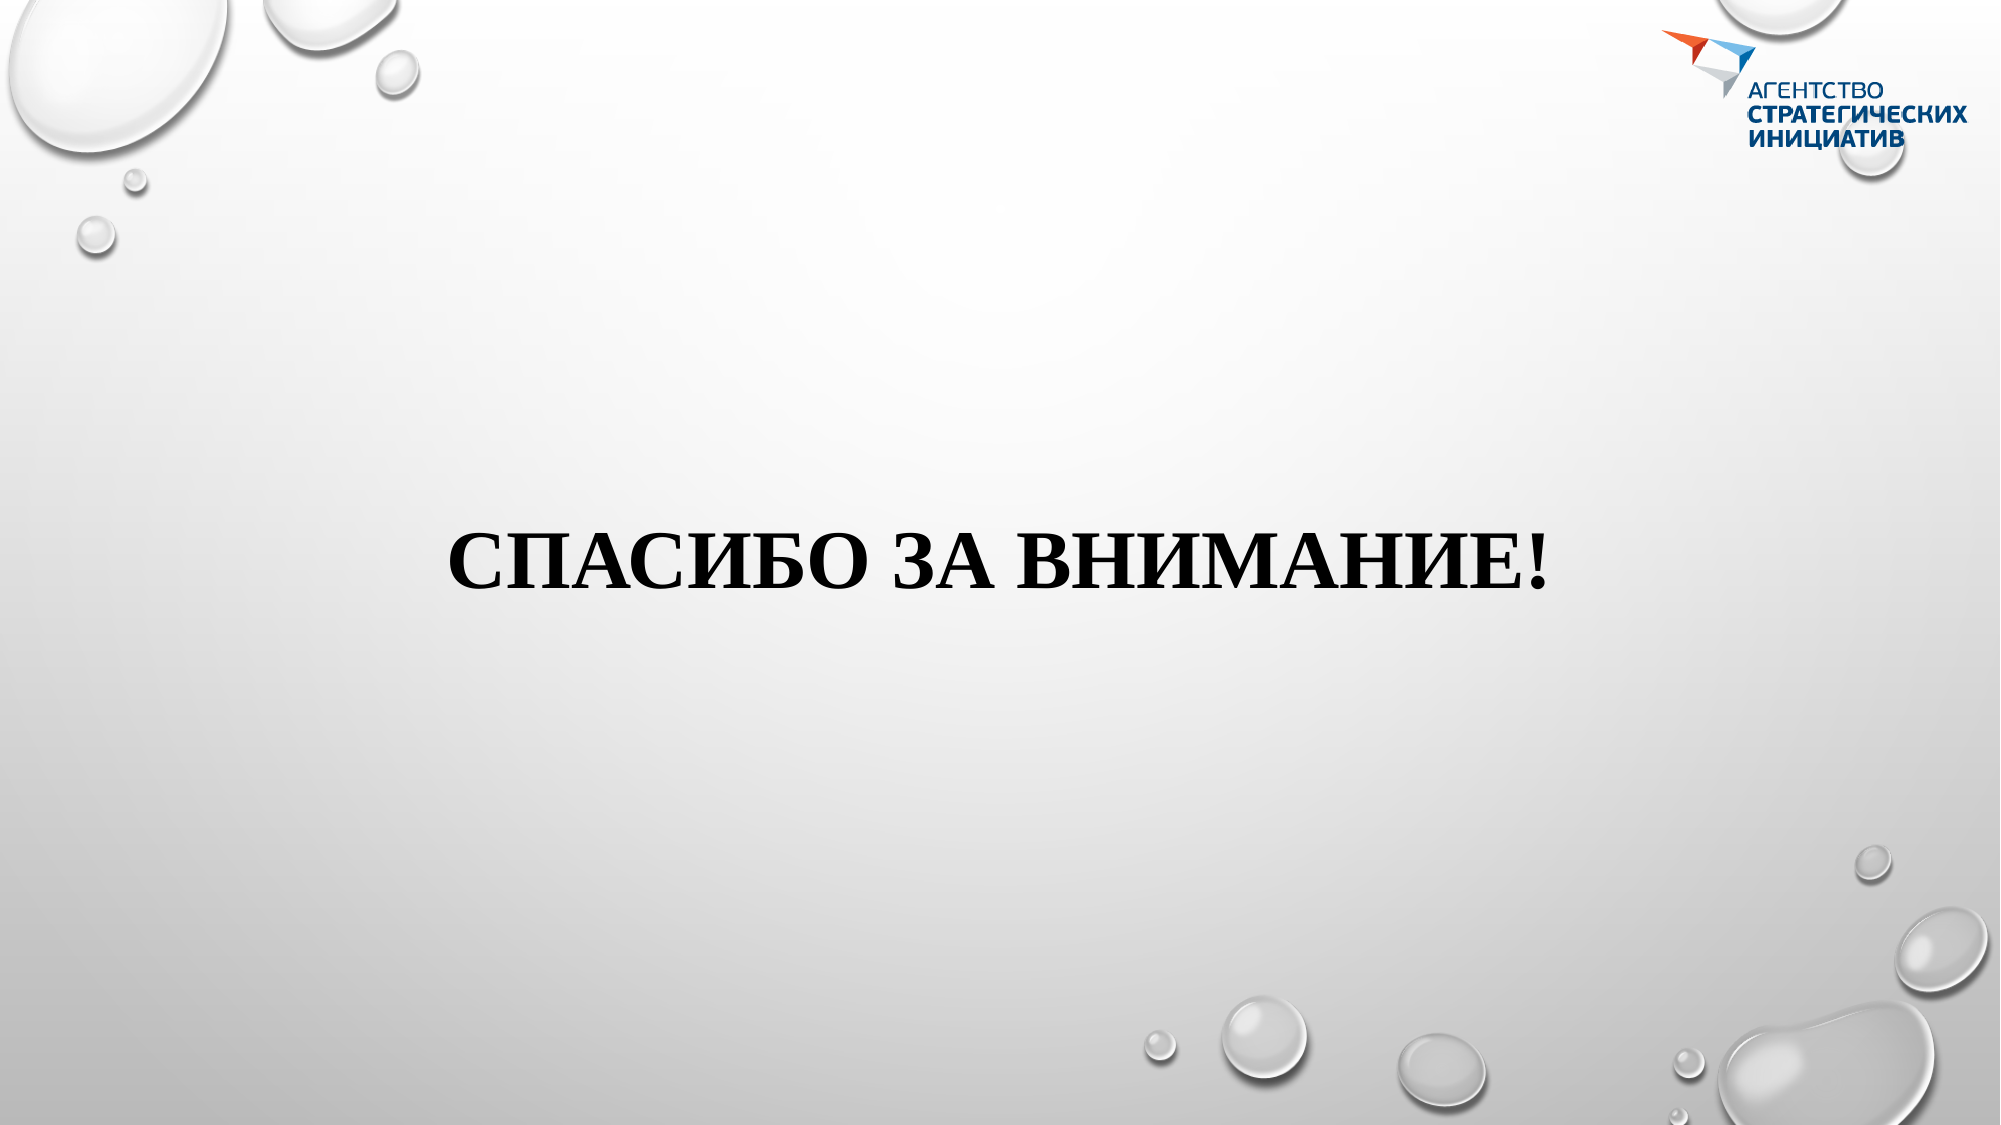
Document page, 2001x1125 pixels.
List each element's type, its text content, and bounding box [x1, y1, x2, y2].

text_box СПАСИБО ЗА ВНИМАНИЕ! [431, 509, 1569, 615]
title [137, 59, 1823, 179]
picture [0, 0, 2000, 1125]
